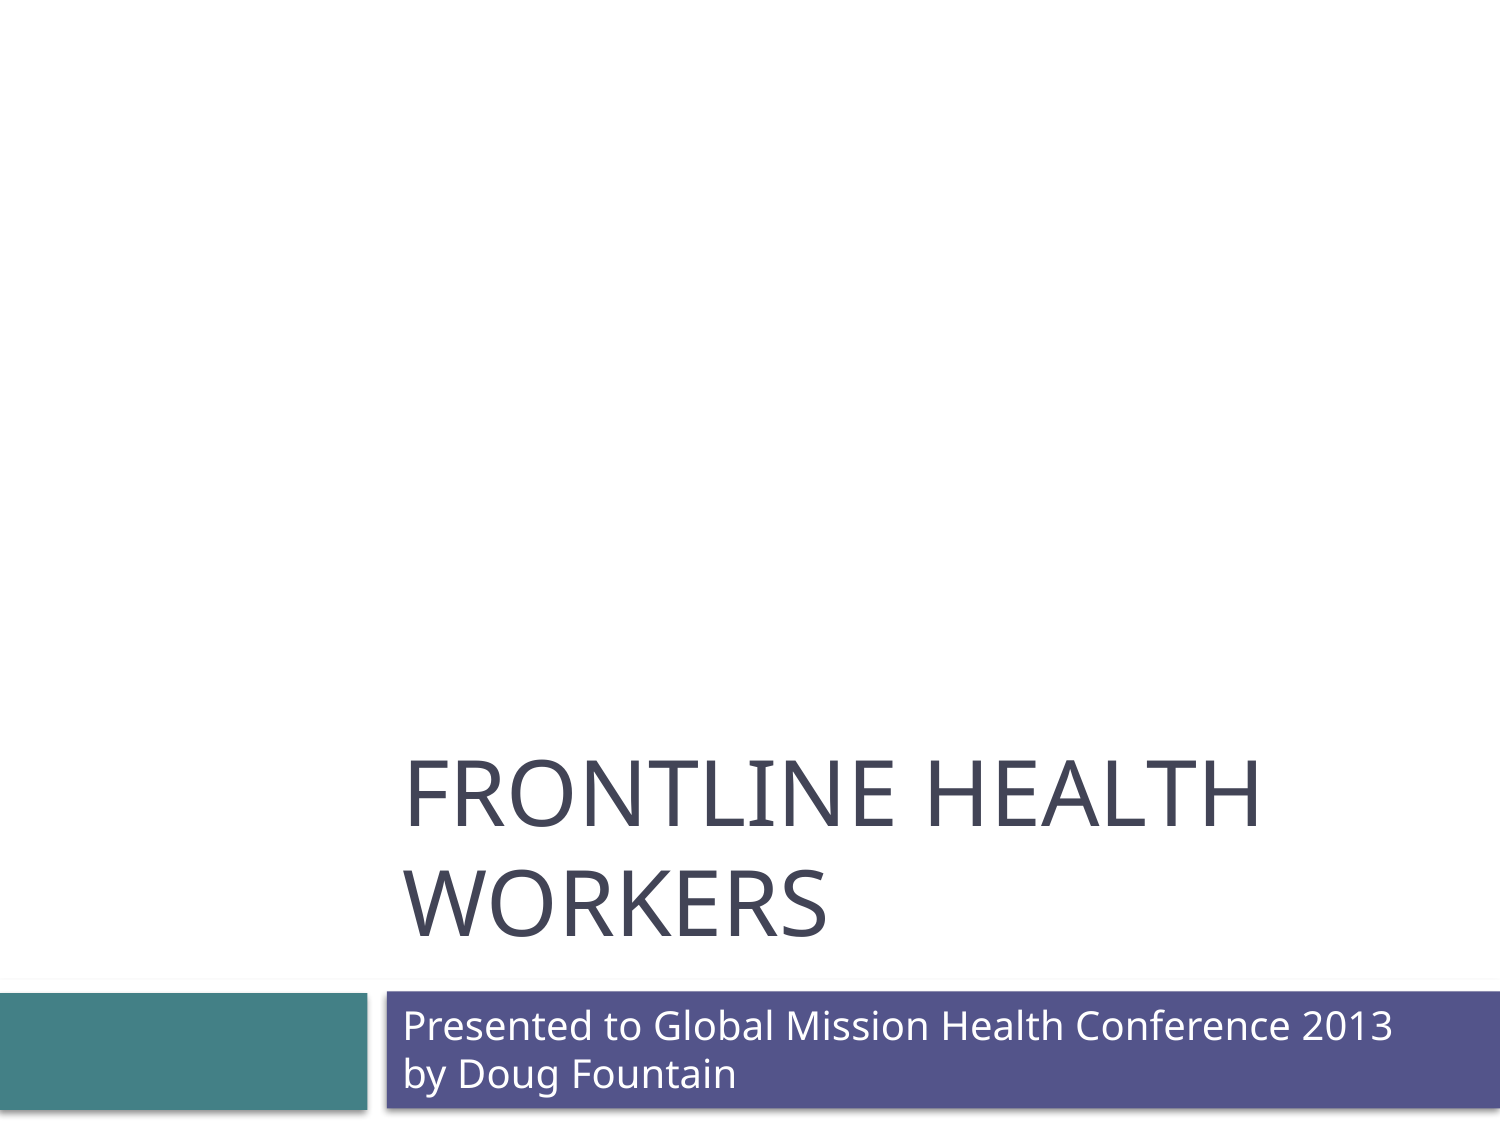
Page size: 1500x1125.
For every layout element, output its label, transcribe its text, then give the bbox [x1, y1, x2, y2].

subtitle Presented to Global Mission Health Conference 2013 by Doug Fountain [387, 992, 1488, 1105]
title Frontline Health Workers [387, 662, 1450, 963]
